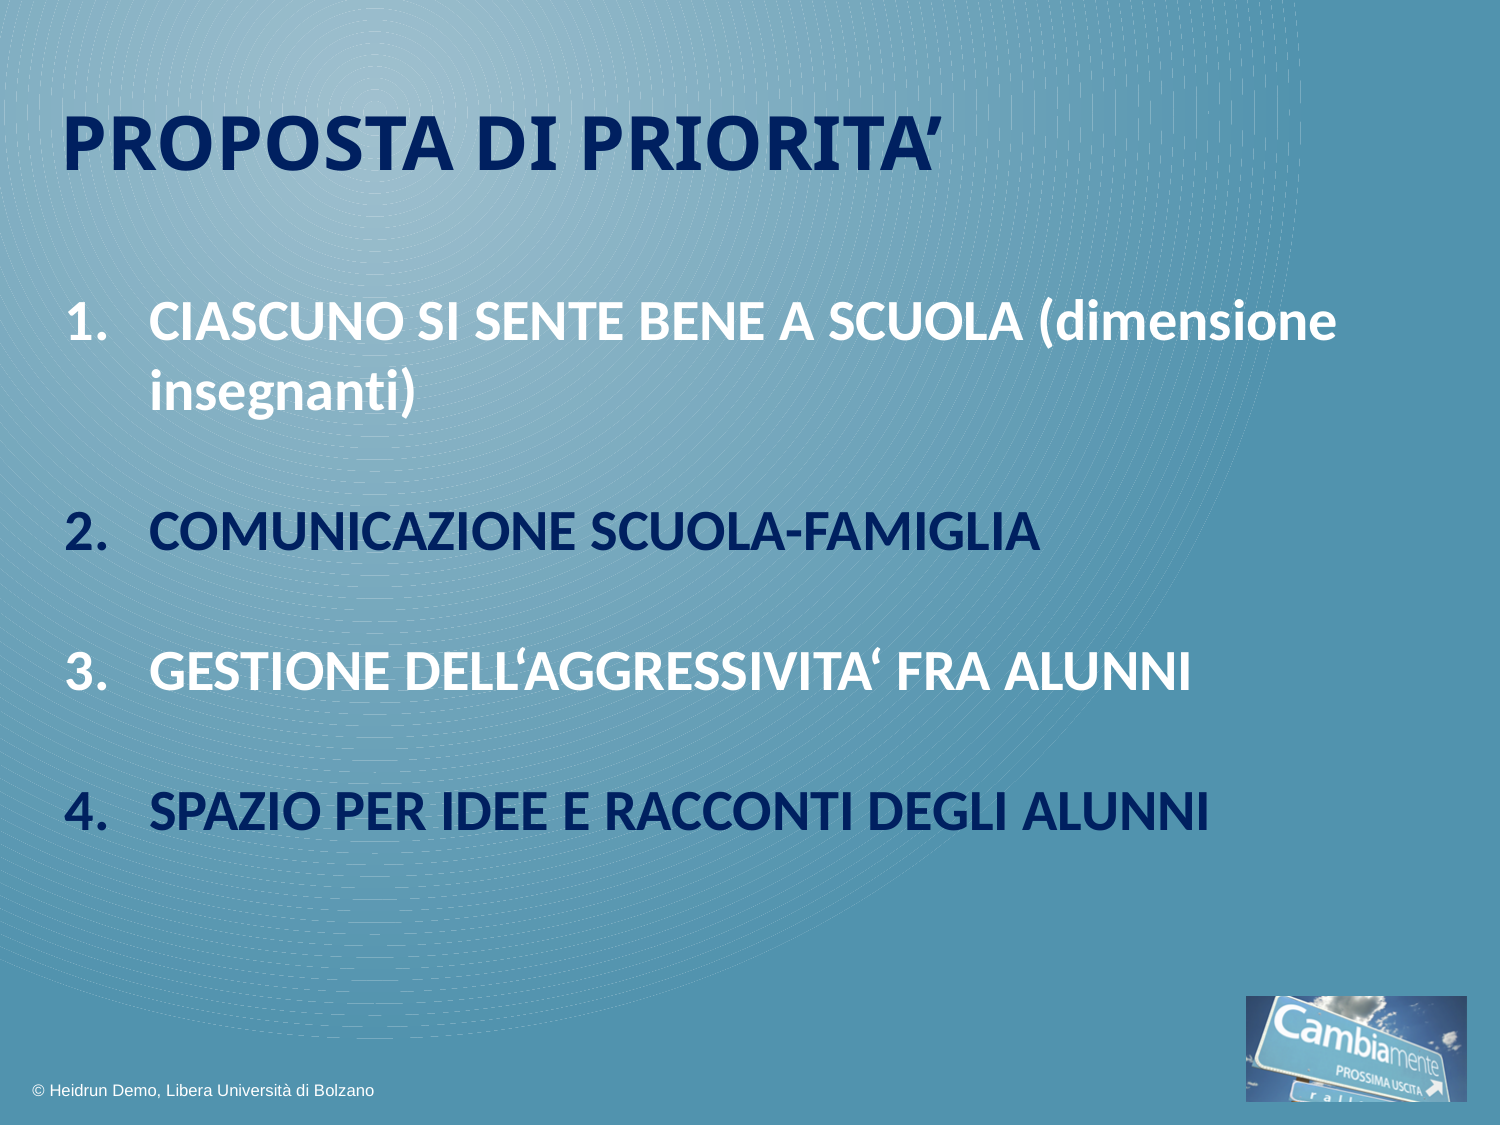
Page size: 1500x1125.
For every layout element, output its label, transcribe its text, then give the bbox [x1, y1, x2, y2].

text_box © Heidrun Demo, Libera Università di Bolzano [17, 1072, 408, 1108]
title PROPOSTA DI PRIORITA’ [45, 87, 1396, 275]
text_box CIASCUNO SI SENTE BENE A SCUOLA (dimensione insegnanti) COMUNICAZIONE SCUOLA-FAMIGLIA GESTIONE DELL‘AGGRESSIVITA‘ FRA ALUNNI SPAZIO PER IDEE E RACCONTI DEGLI ALUNNI [50, 275, 1480, 1060]
picture [1245, 996, 1475, 1102]
